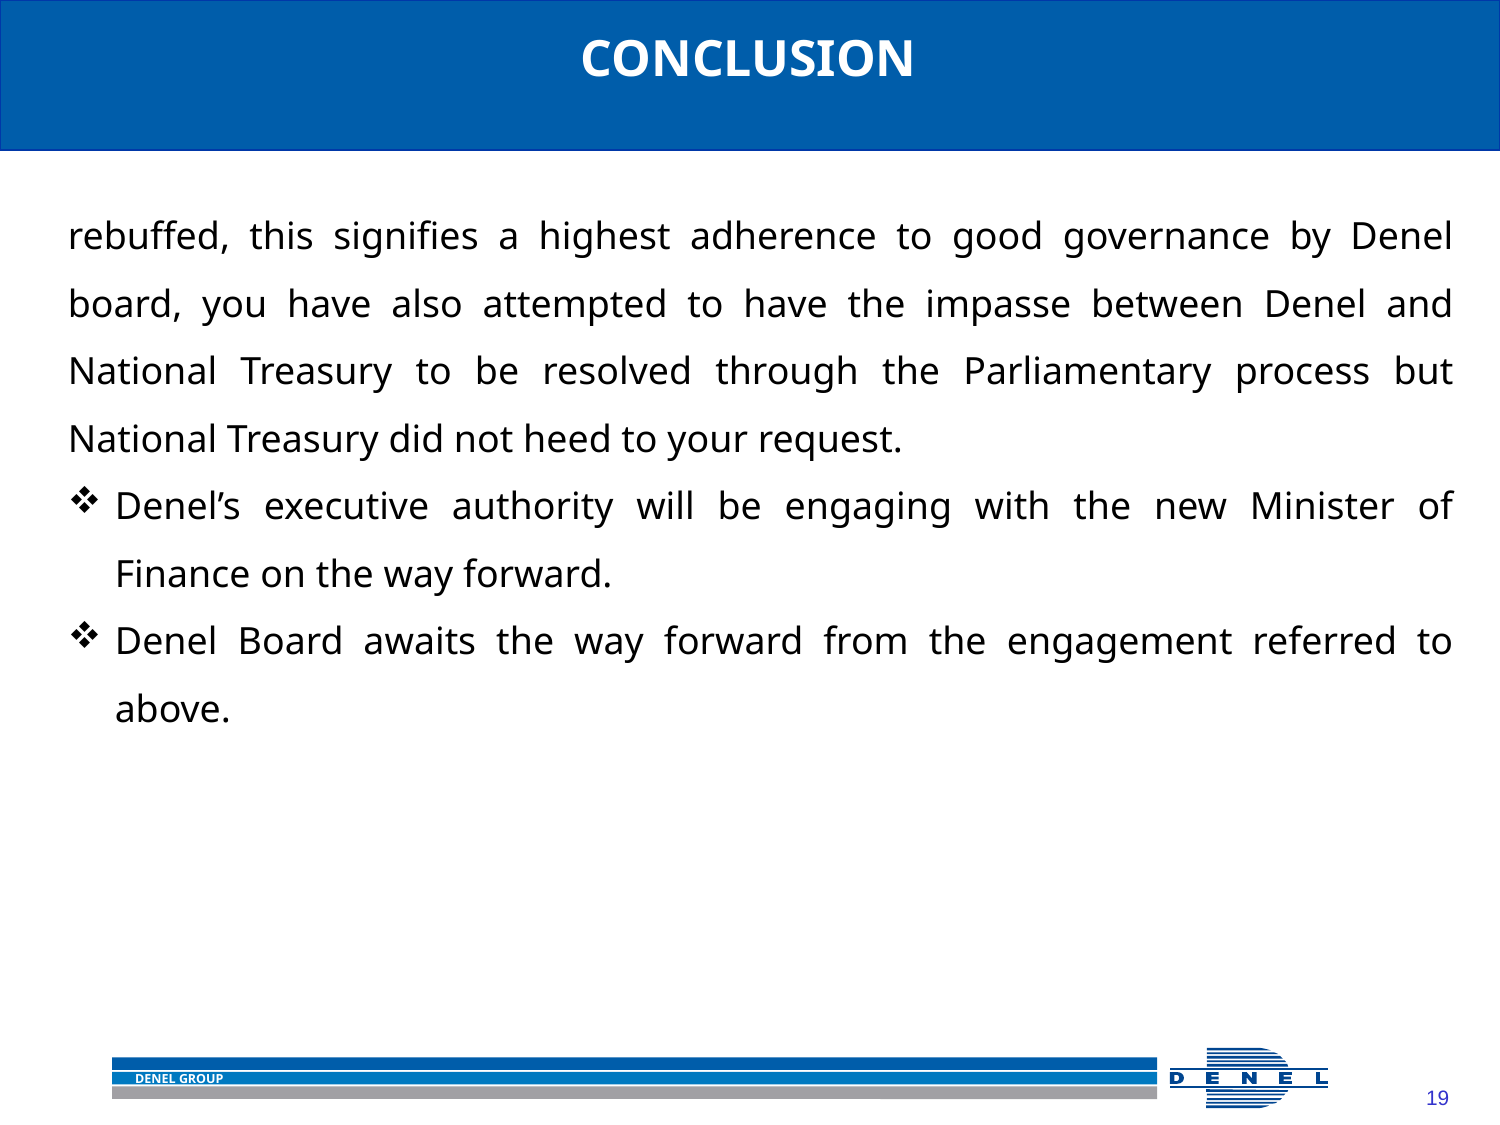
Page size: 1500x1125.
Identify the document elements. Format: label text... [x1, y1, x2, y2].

text_box rebuffed, this signifies a highest adherence to good governance by Denel board, you have also attempted to have the impasse between Denel and National Treasury to be resolved through the Parliamentary process but National Treasury did not heed to your request. Denel’s executive authority will be engaging with the new Minister of Finance on the way forward. Denel Board awaits the way forward from the engagement referred to above. [53, 137, 1470, 872]
text_box CONCLUSION [11, 19, 1486, 94]
